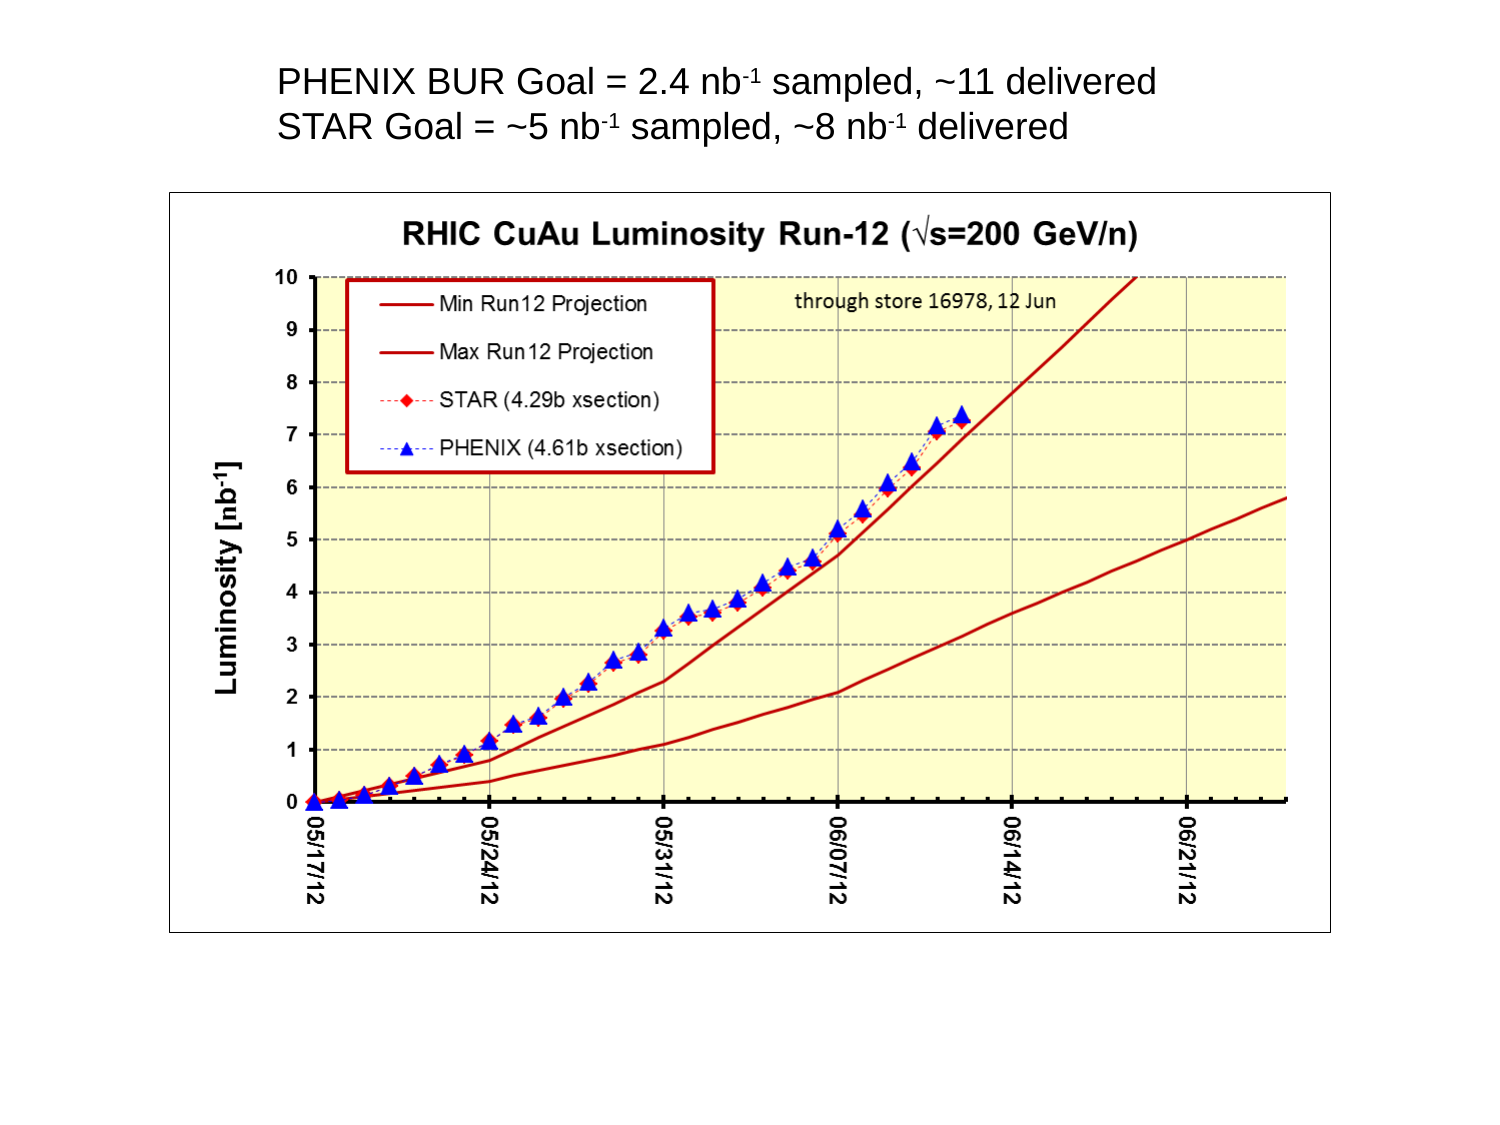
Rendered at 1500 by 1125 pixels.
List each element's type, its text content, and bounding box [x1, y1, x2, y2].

text_box PHENIX BUR Goal = 2.4 nb-1 sampled, ~11 delivered STAR Goal = ~5 nb-1 sampled, ~8 nb-1 delivered [262, 49, 1173, 155]
picture [168, 192, 1331, 933]
